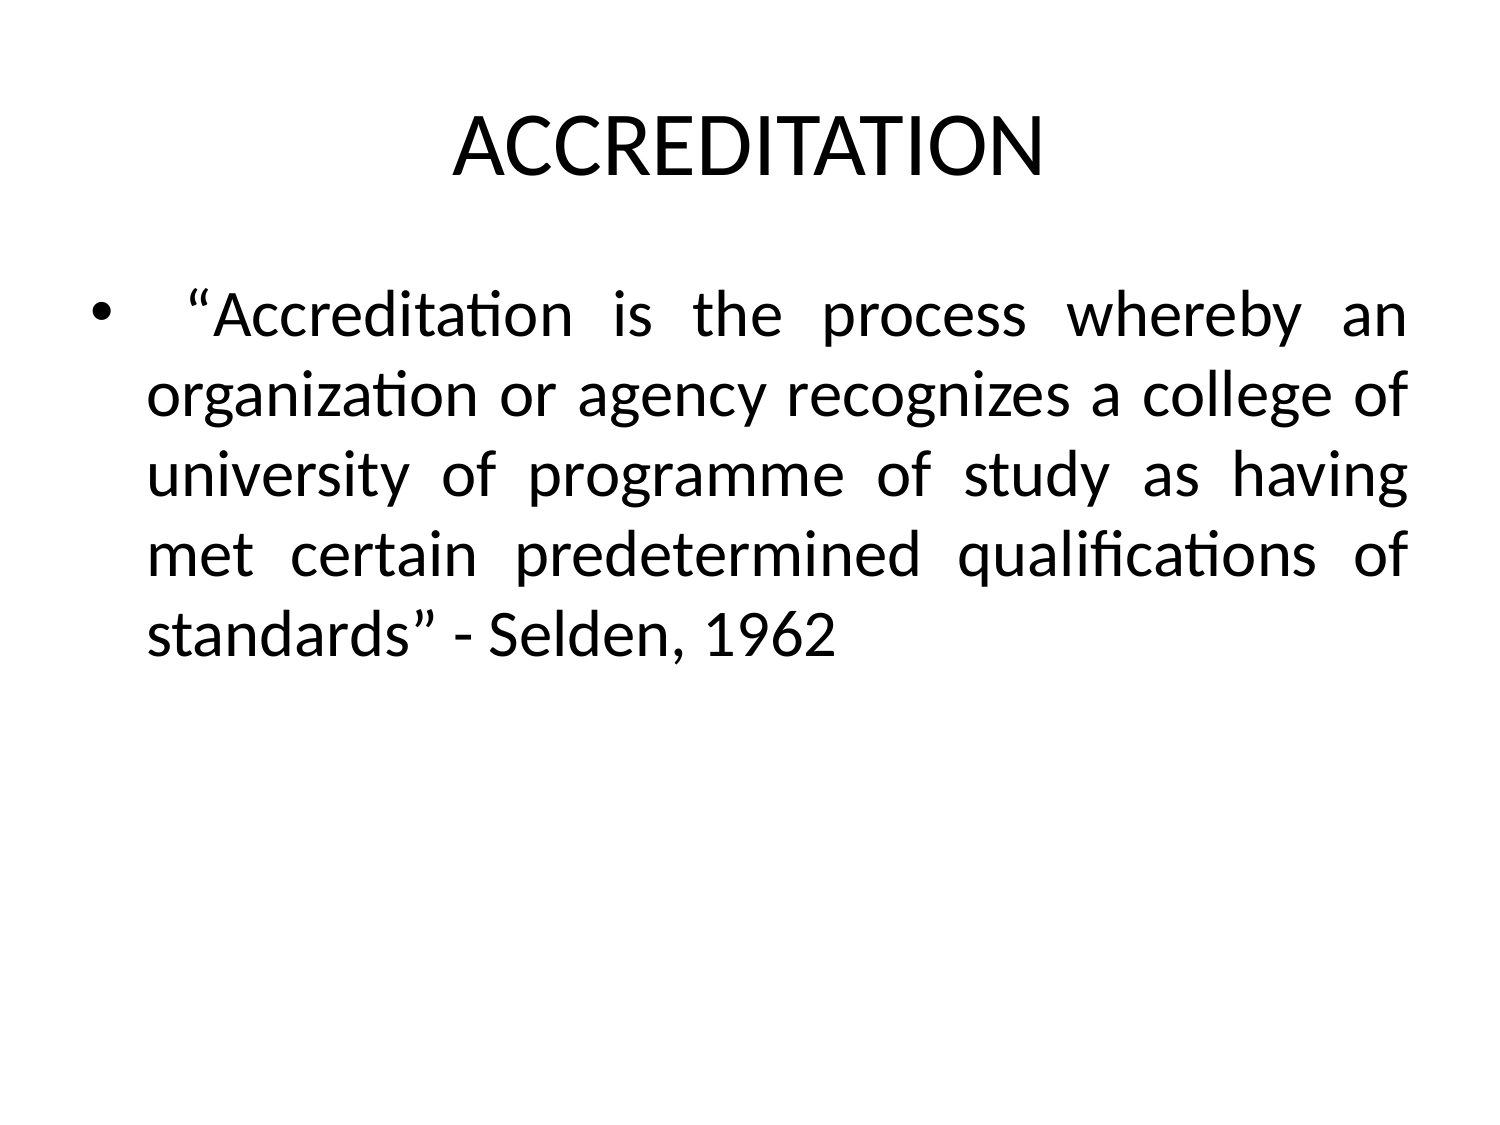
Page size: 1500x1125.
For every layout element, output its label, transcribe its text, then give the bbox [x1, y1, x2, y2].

list “Accreditation is the process whereby an organization or agency recognizes a college of university of programme of study as having met certain predetermined qualifications of standards” - Selden, 1962 [75, 262, 1425, 1005]
title ACCREDITATION [75, 45, 1425, 233]
